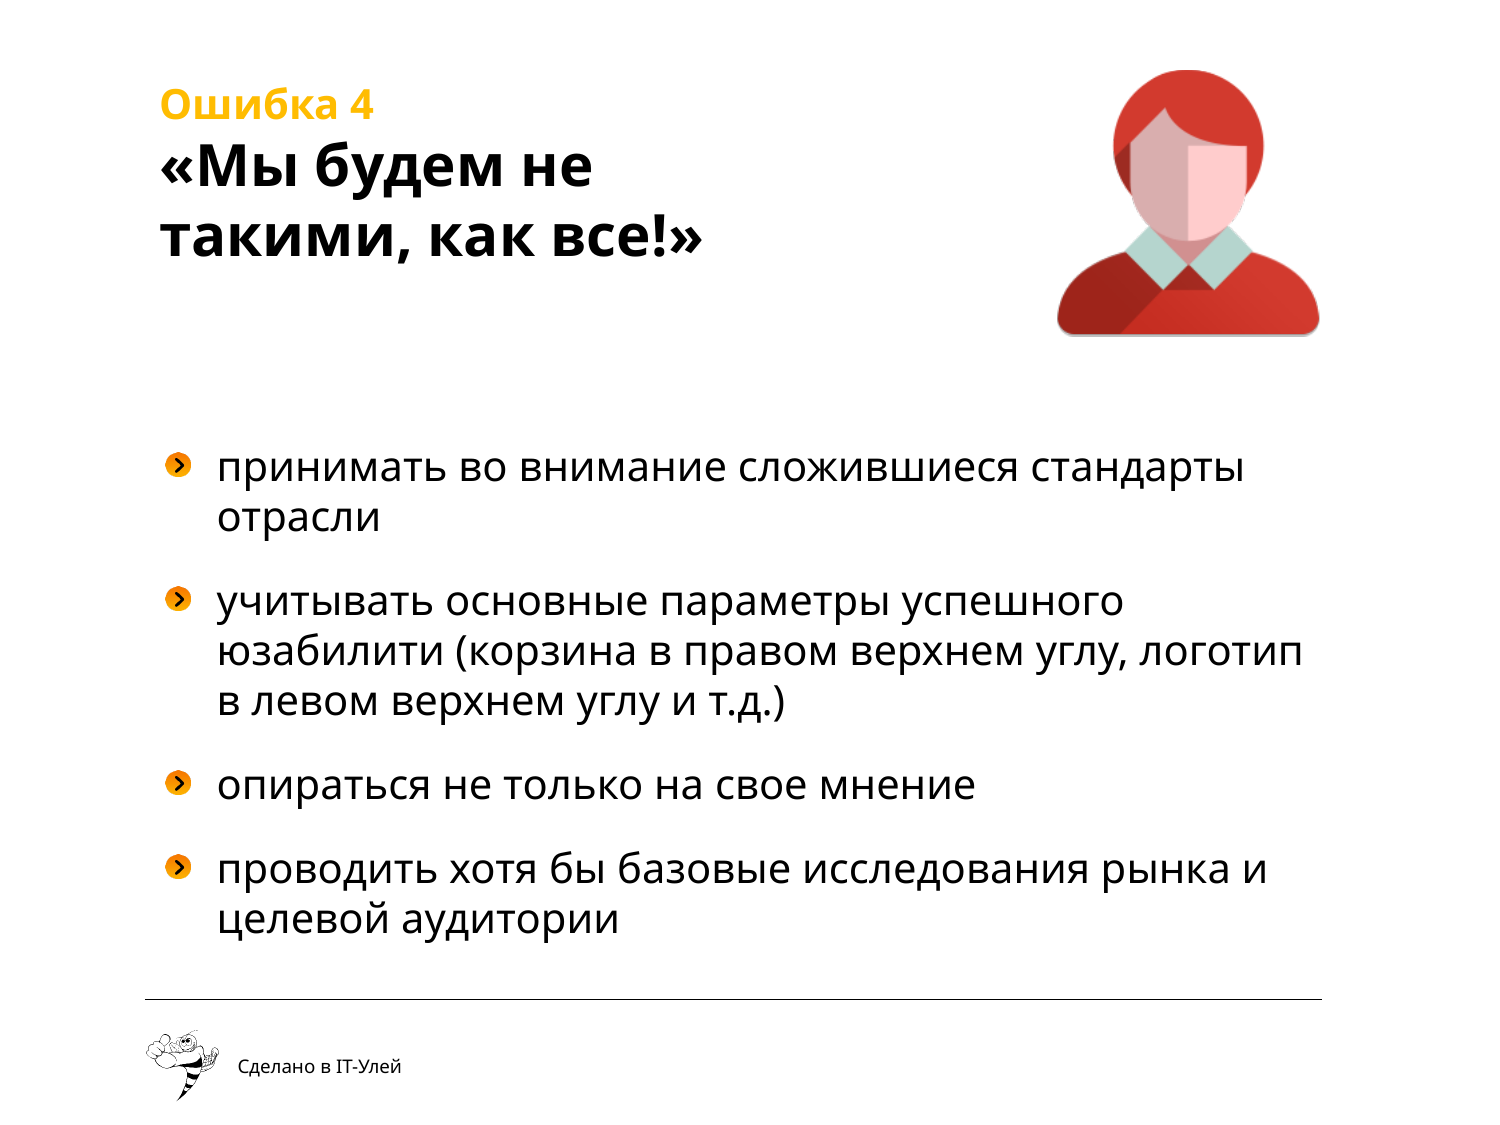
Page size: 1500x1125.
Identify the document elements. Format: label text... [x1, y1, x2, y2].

picture [165, 770, 191, 795]
picture [145, 1028, 219, 1103]
picture [165, 452, 191, 477]
picture [165, 586, 191, 611]
picture [165, 854, 191, 879]
picture [1055, 70, 1322, 337]
text_box Ошибка 4 «Мы будем не такими, как все!» [144, 70, 845, 276]
text_box принимать во внимание сложившиеся стандарты отрасли учитывать основные параметры успешного юзабилити (корзина в правом верхнем углу, логотип в левом верхнем углу и т.д.) опираться не только на свое мнение проводить хотя бы базовые исследования рынка и целевой аудитории [112, 432, 1322, 971]
text_box Сделано в IT-Улей [226, 1049, 467, 1084]
